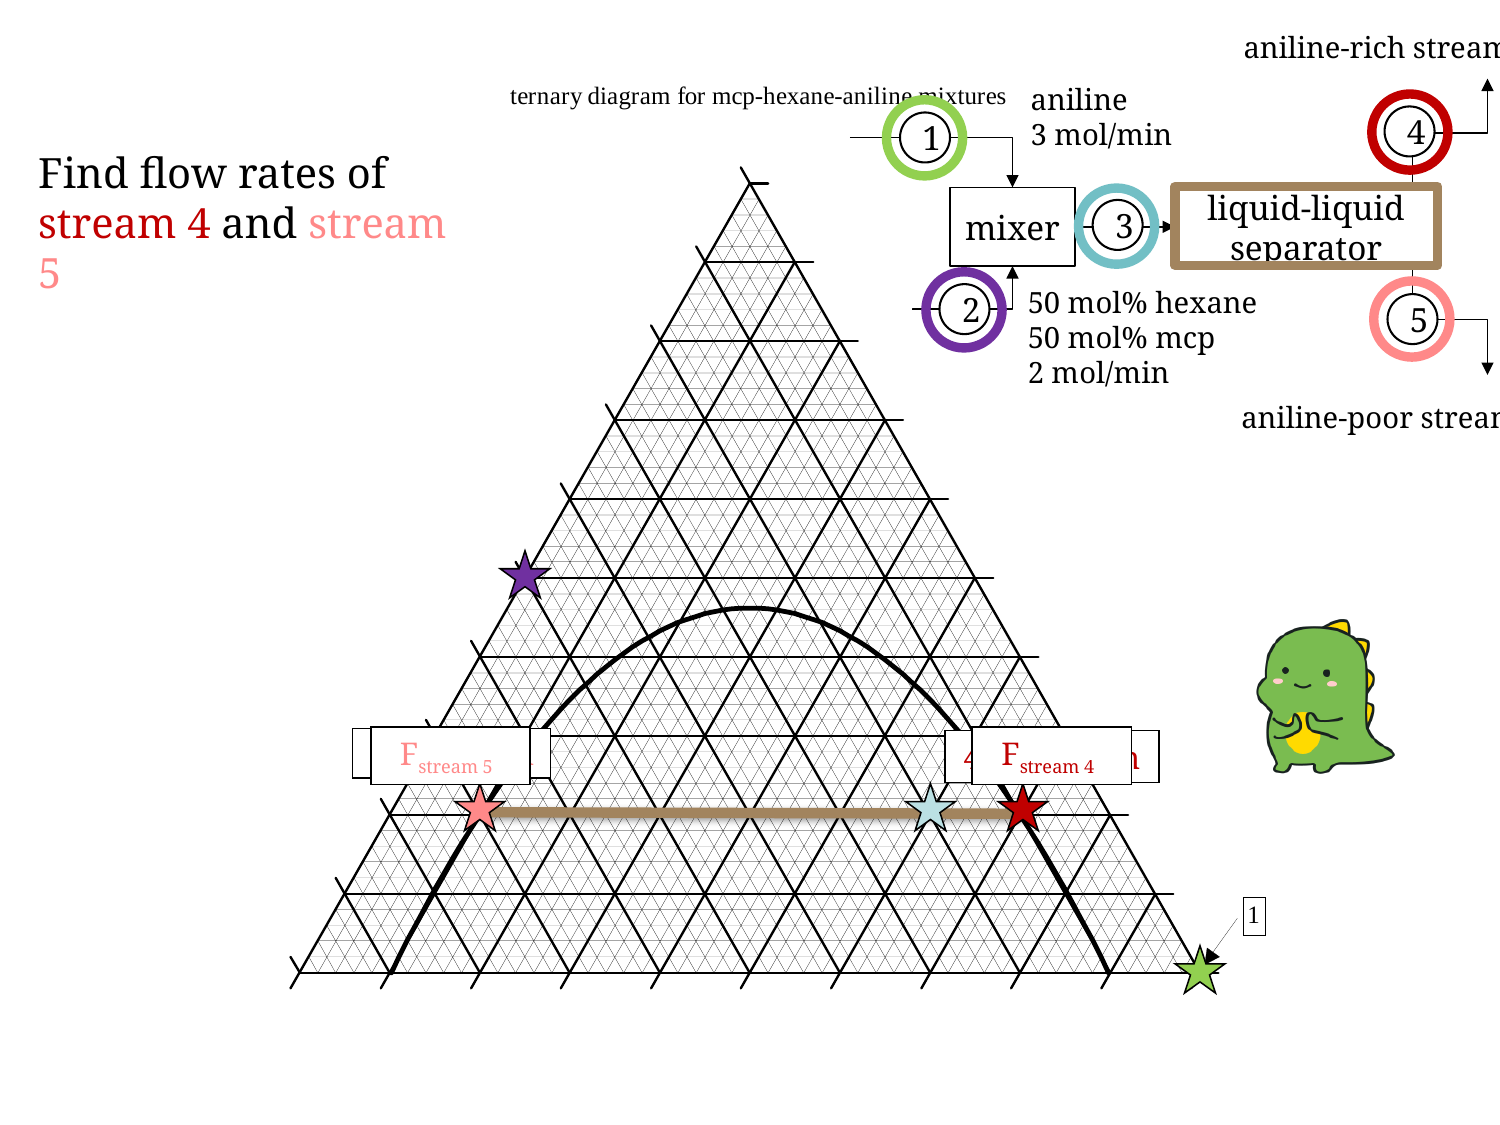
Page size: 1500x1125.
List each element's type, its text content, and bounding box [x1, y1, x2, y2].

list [199, 50, 1301, 1075]
text_box Find flow rates of stream 4 and stream 5 [23, 139, 194, 305]
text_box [849, 21, 1500, 443]
picture [1213, 575, 1429, 791]
